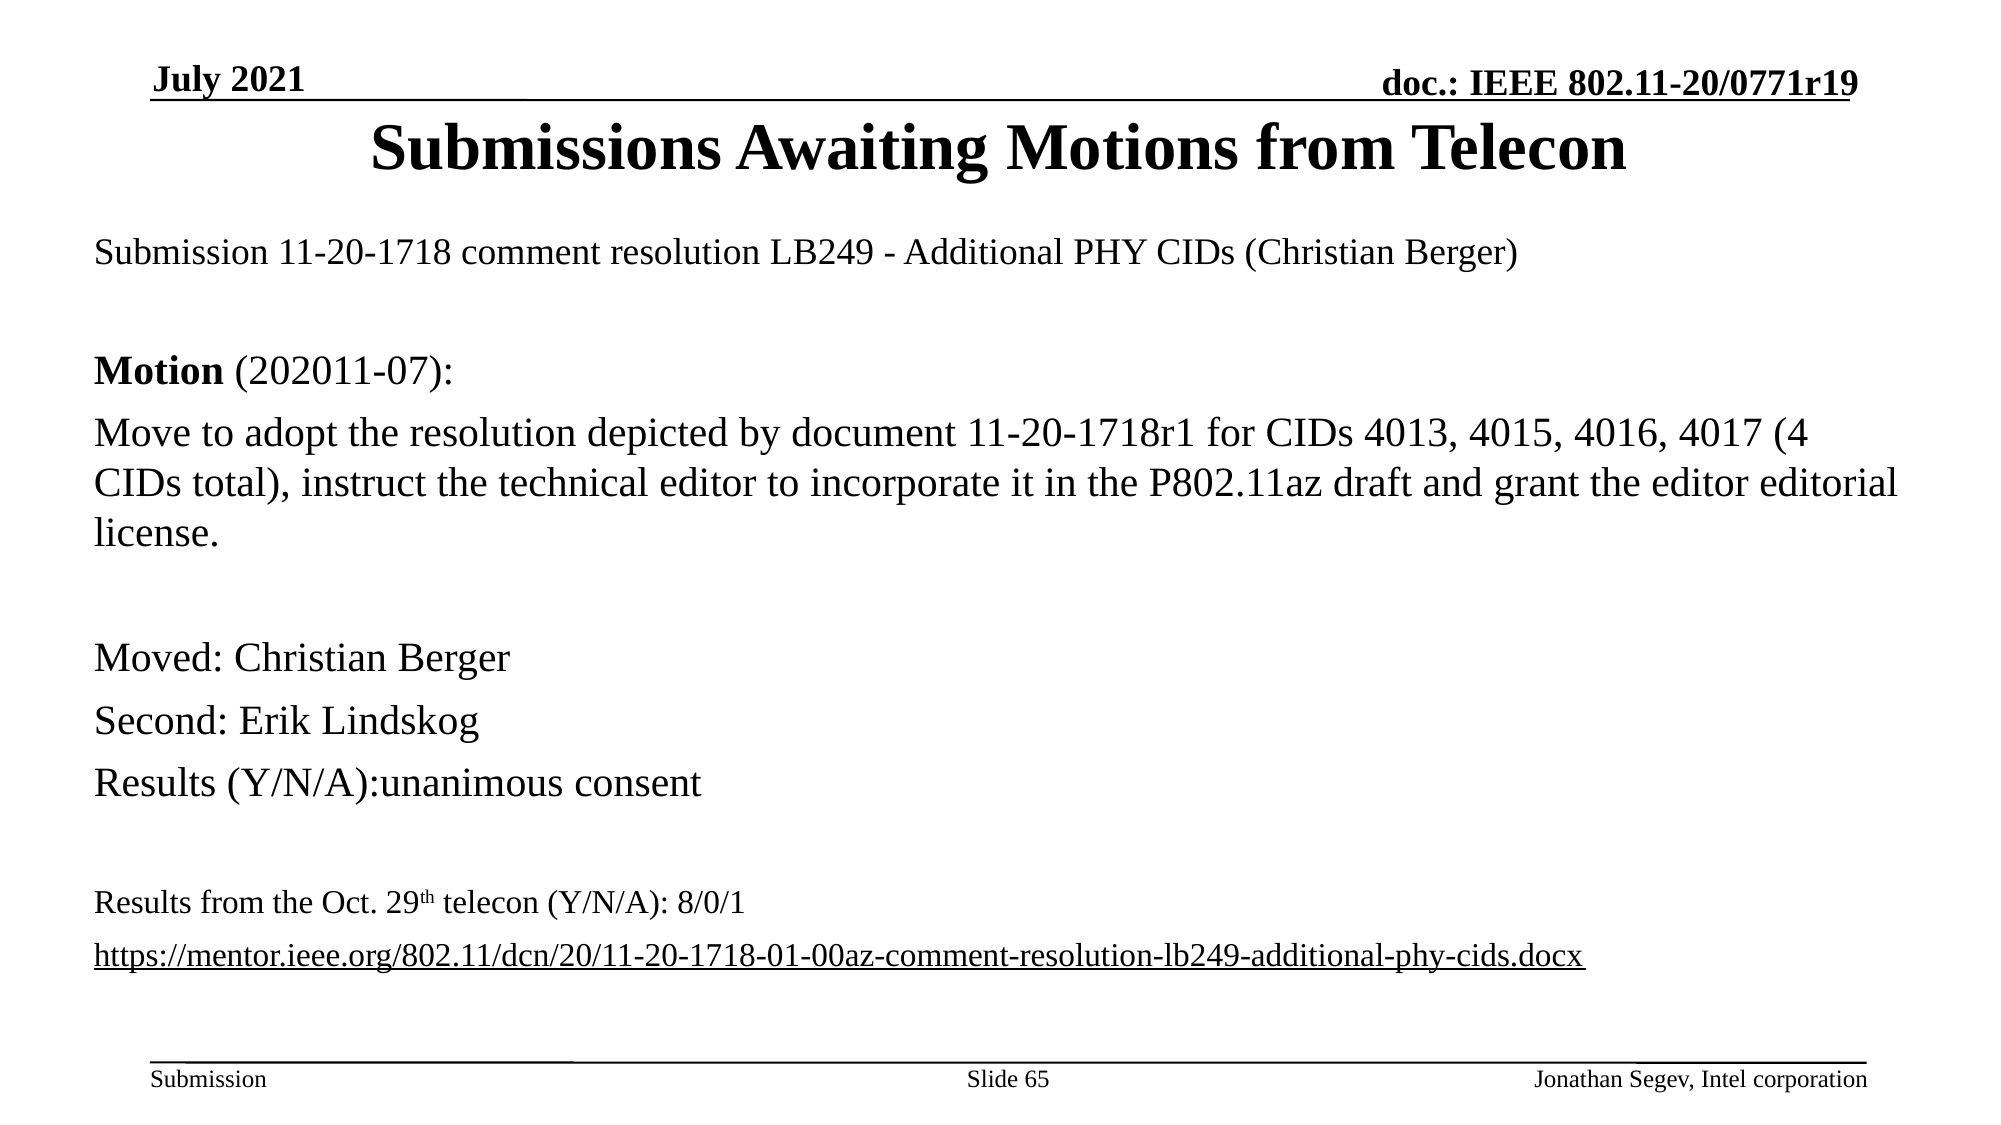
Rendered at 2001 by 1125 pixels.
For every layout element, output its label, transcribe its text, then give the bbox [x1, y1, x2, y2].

title Submissions Awaiting Motions from Telecon [149, 112, 1850, 173]
footer Jonathan Segev, Intel corporation [1171, 1061, 1869, 1093]
list Submission 11-20-1718 comment resolution LB249 - Additional PHY CIDs (Christian Berger) Motion (202011-07): Move to adopt the resolution depicted by document 11-20-1718r1 for CIDs 4013, 4015, 4016, 4017 (4 CIDs total), instruct the technical editor to incorporate it in the P802.11az draft and grant the editor editorial license. Moved: Christian Berger Second: Erik Lindskog Results (Y/N/A):unanimous consent Results from the Oct. 29th telecon (Y/N/A): 8/0/1 https://mentor.ieee.org/802.11/dcn/20/11-20-1718-01-00az-comment-resolution-lb249-additional-phy-cids.docx [78, 219, 1922, 1000]
slide_number Slide 65 [950, 1061, 1067, 1123]
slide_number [152, 54, 563, 100]
